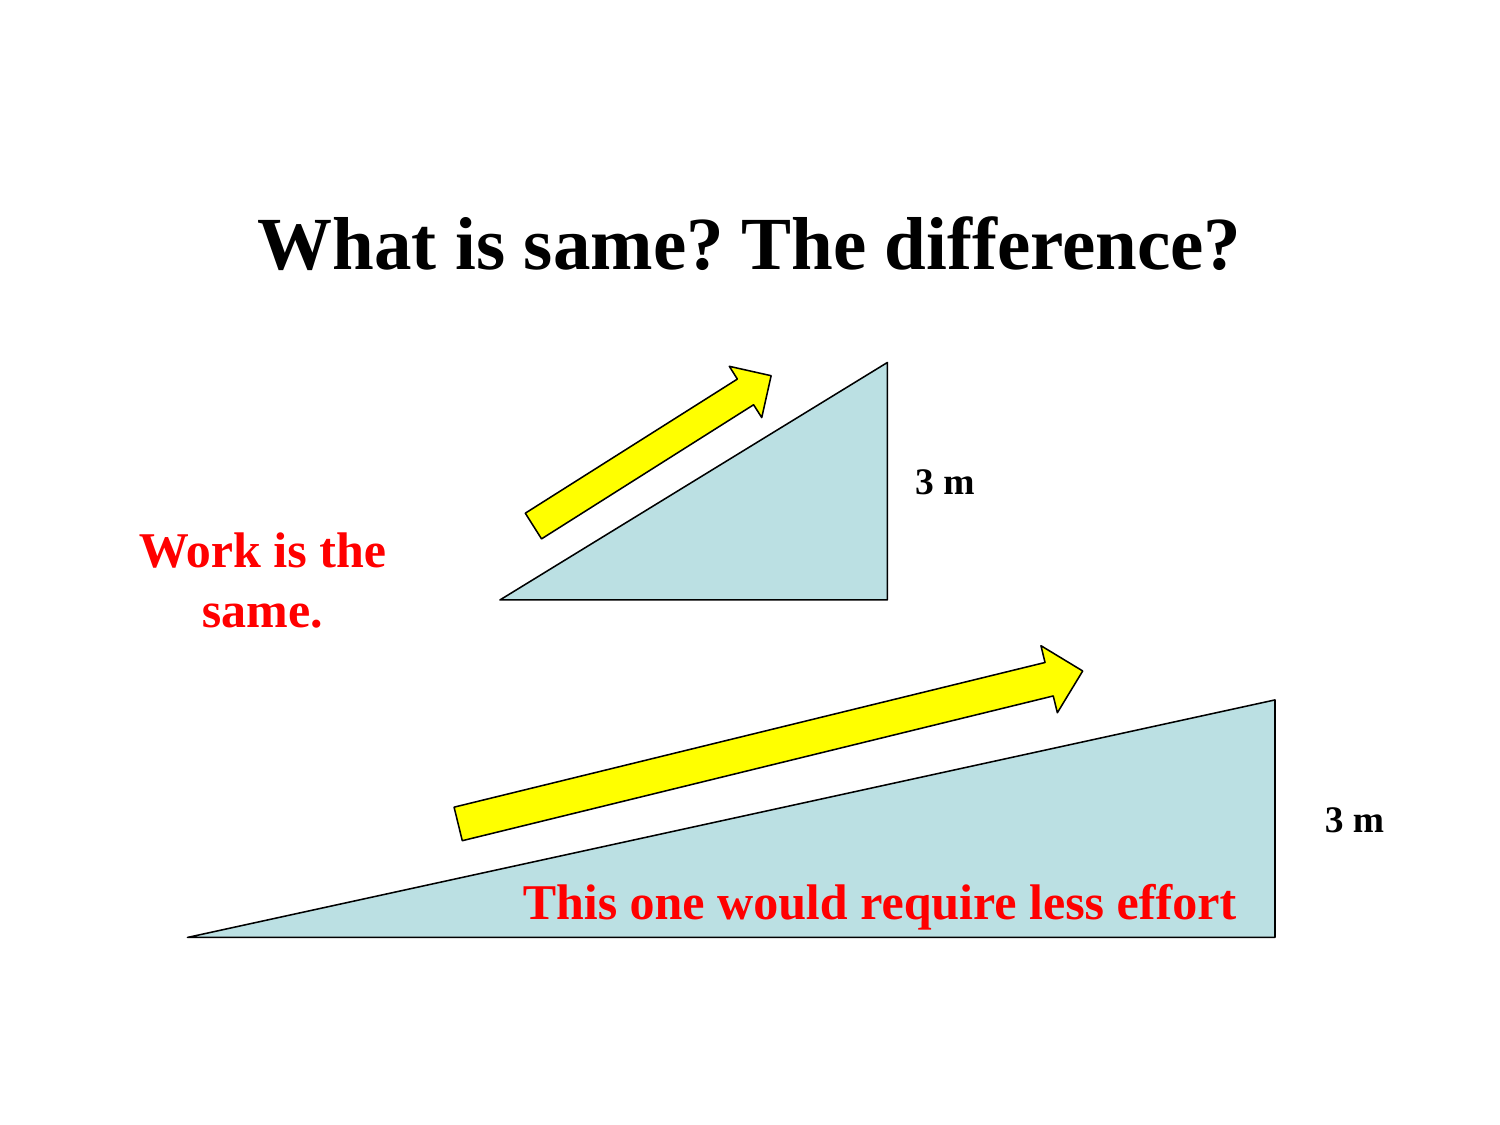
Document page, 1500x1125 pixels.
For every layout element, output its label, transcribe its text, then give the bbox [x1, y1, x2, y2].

text_box [499, 362, 888, 600]
text_box [187, 699, 1276, 938]
text_box Work is the same. [121, 510, 404, 646]
text_box 3 m [900, 449, 990, 510]
text_box 3 m [1310, 787, 1400, 848]
text_box This one would require less effort [487, 861, 1273, 937]
text_box What is same? The difference? [242, 187, 1258, 293]
text_box [454, 645, 1083, 841]
text_box [525, 366, 772, 539]
